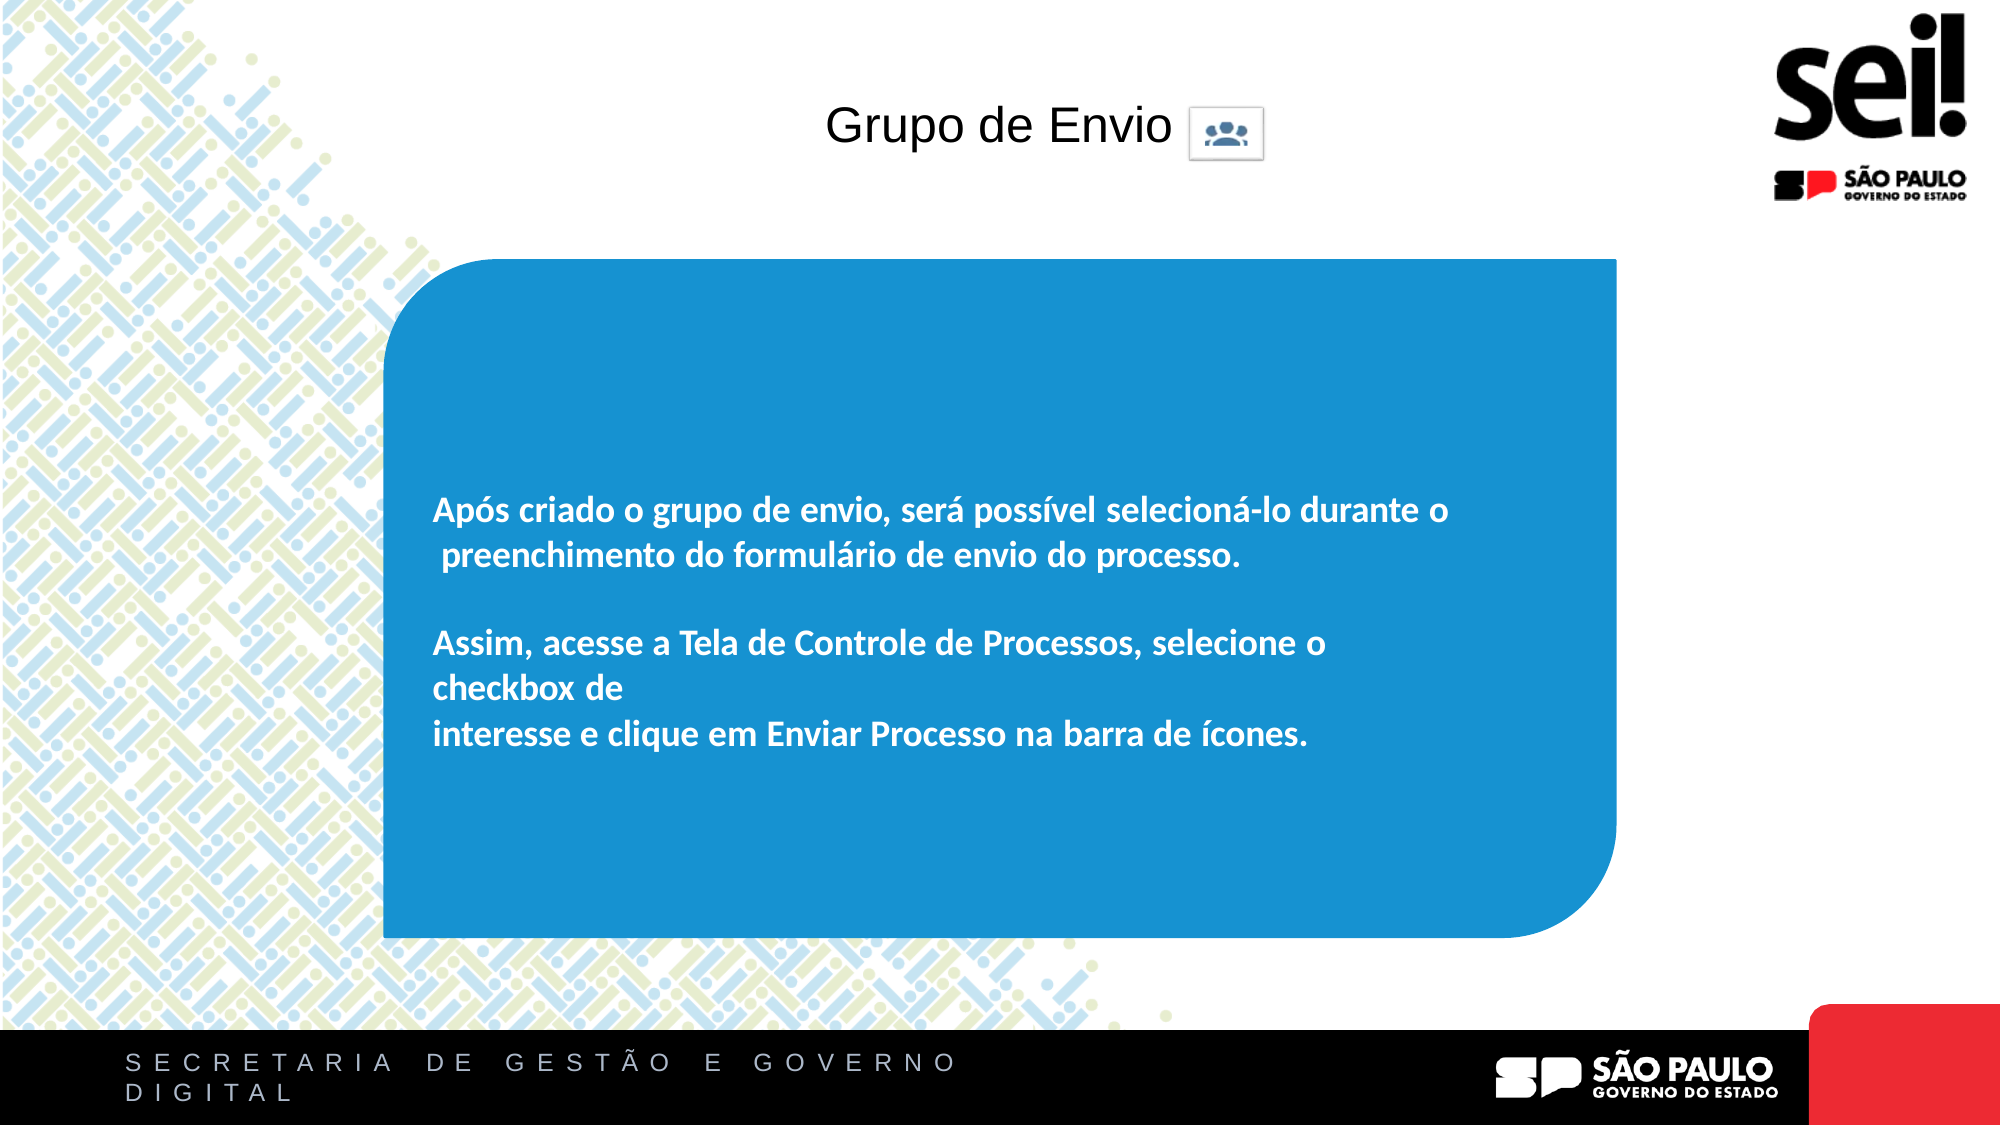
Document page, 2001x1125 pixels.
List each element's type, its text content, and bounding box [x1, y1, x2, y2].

text_box G E S T Ã O [503, 1046, 673, 1077]
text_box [383, 258, 1617, 939]
picture [1774, 13, 1967, 201]
picture [1436, 990, 1831, 1125]
text_box S E C R E T A R I A D I G I T A L [122, 1046, 394, 1107]
footer D E [423, 1046, 476, 1125]
text_box Grupo de Envio [823, 90, 1177, 153]
picture [2, 0, 1269, 1030]
slide_number E [702, 1046, 724, 1125]
text_box G O V E R N O [751, 1046, 958, 1077]
